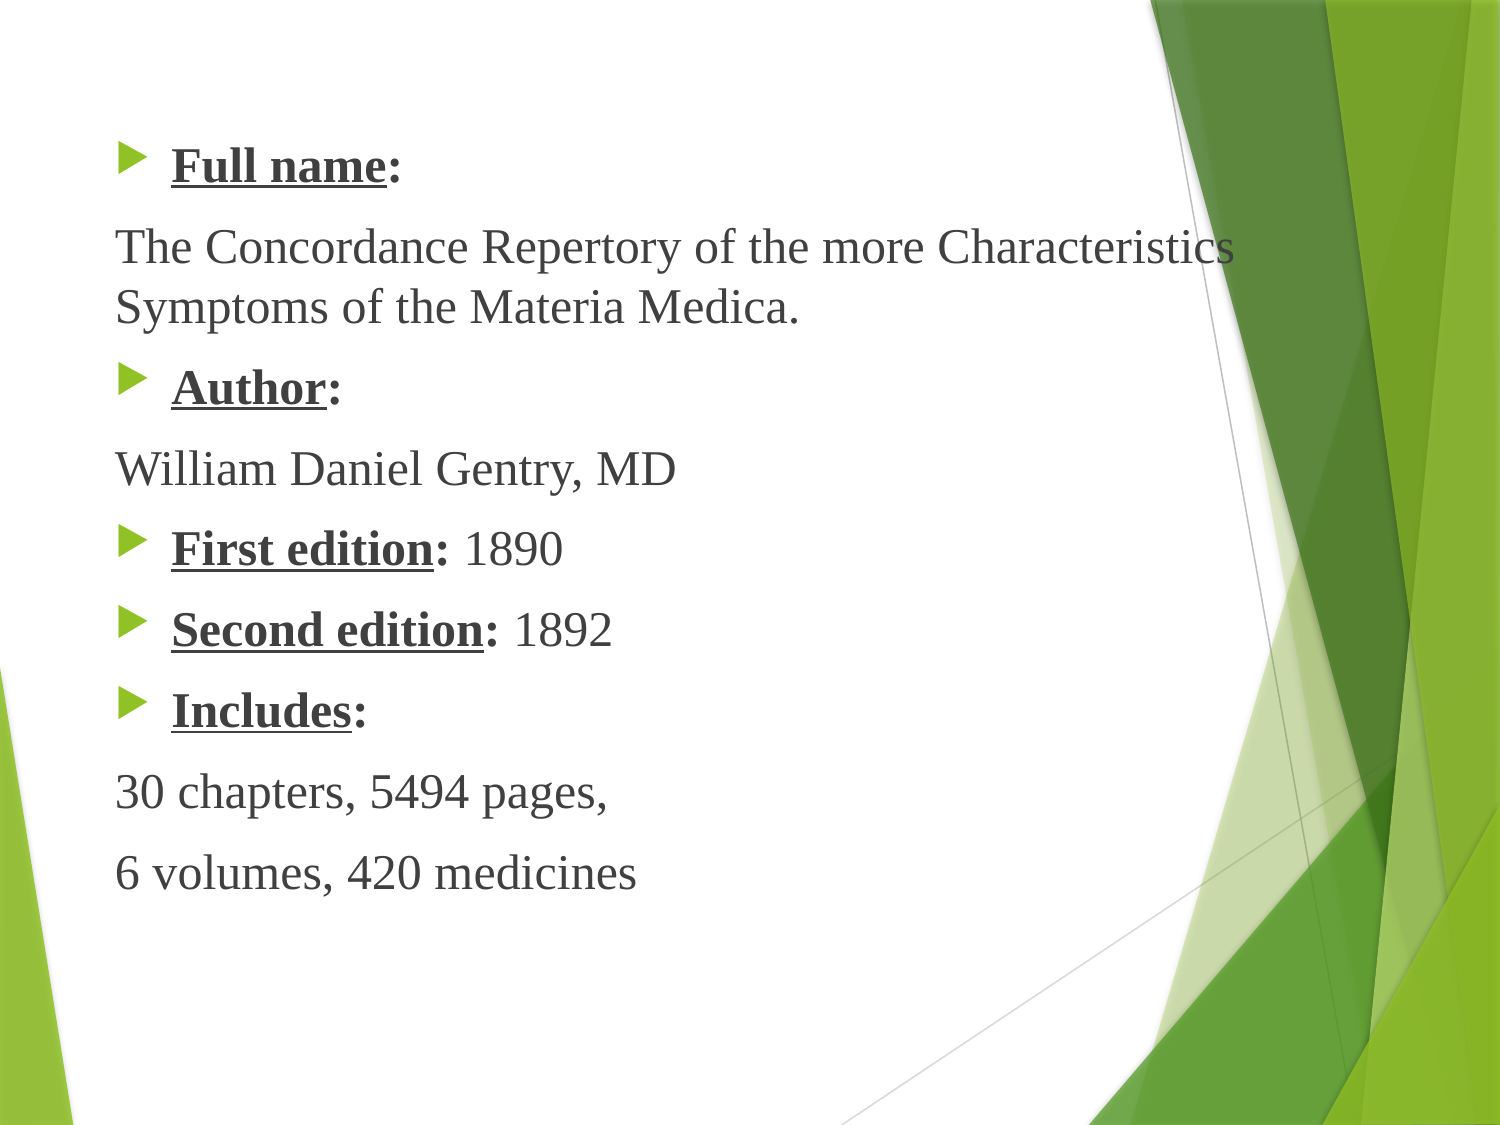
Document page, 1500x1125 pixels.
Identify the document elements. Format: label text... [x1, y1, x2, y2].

list Full name: The Concordance Repertory of the more Characteristics Symptoms of the Materia Medica. Author: William Daniel Gentry, MD First edition: 1890 Second edition: 1892 Includes: 30 chapters, 5494 pages, 6 volumes, 420 medicines [99, 125, 1425, 1025]
